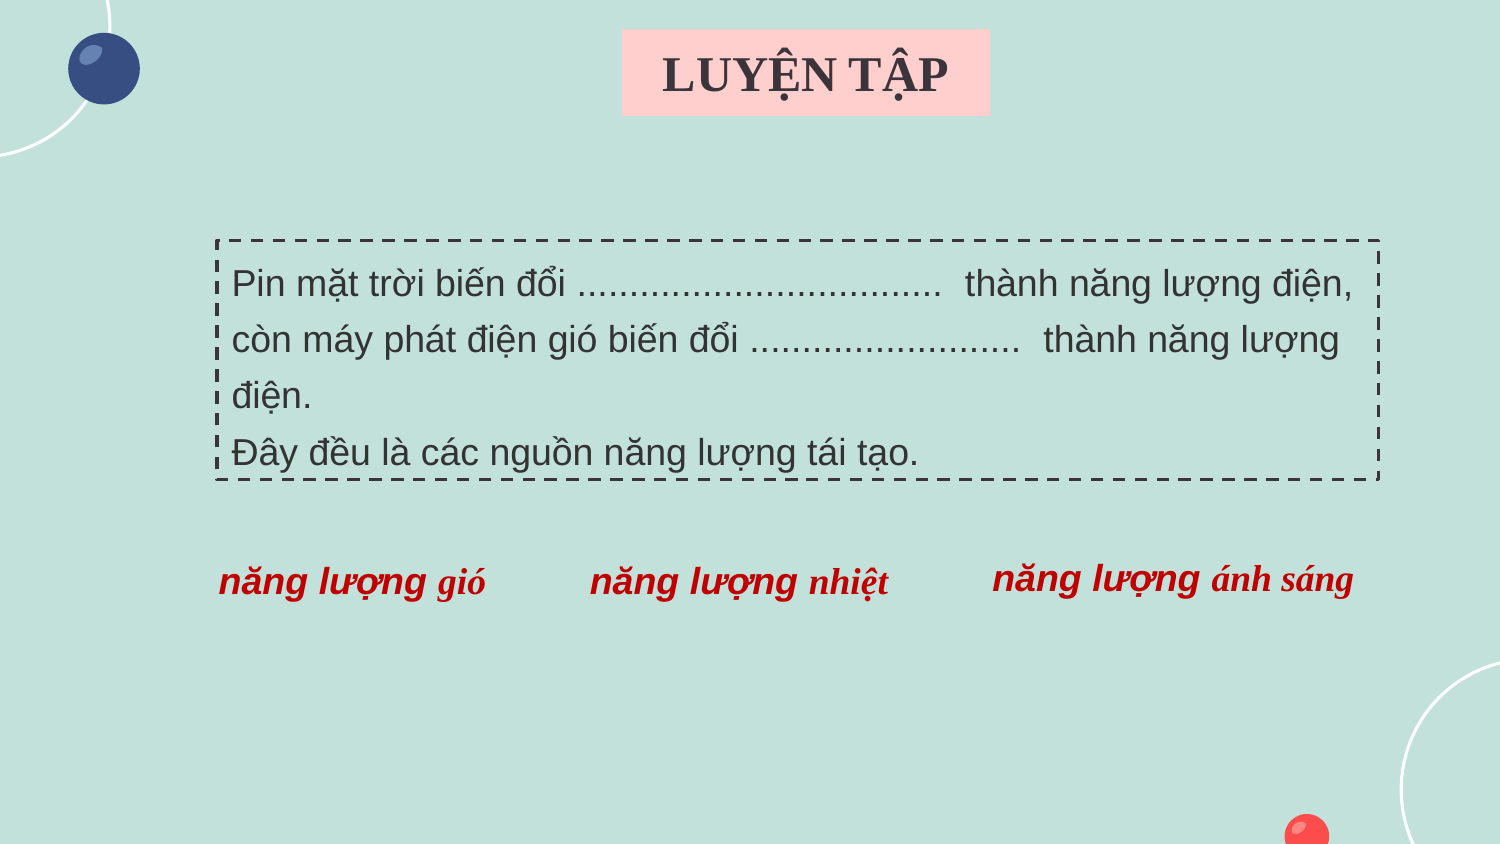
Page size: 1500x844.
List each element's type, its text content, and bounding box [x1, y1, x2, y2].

text_box năng lượng nhiệt [574, 550, 903, 610]
title LUYỆN TẬP [621, 29, 990, 116]
text_box năng lượng gió [204, 550, 501, 610]
text_box Pin mặt trời biến đổi ................................... thành năng lượng điện, còn máy phát điện gió biến đổi .......................... thành năng lượng điện. Đây đều là các nguồn năng lượng tái tạo. [216, 240, 1379, 480]
text_box năng lượng ánh sáng [977, 546, 1369, 606]
